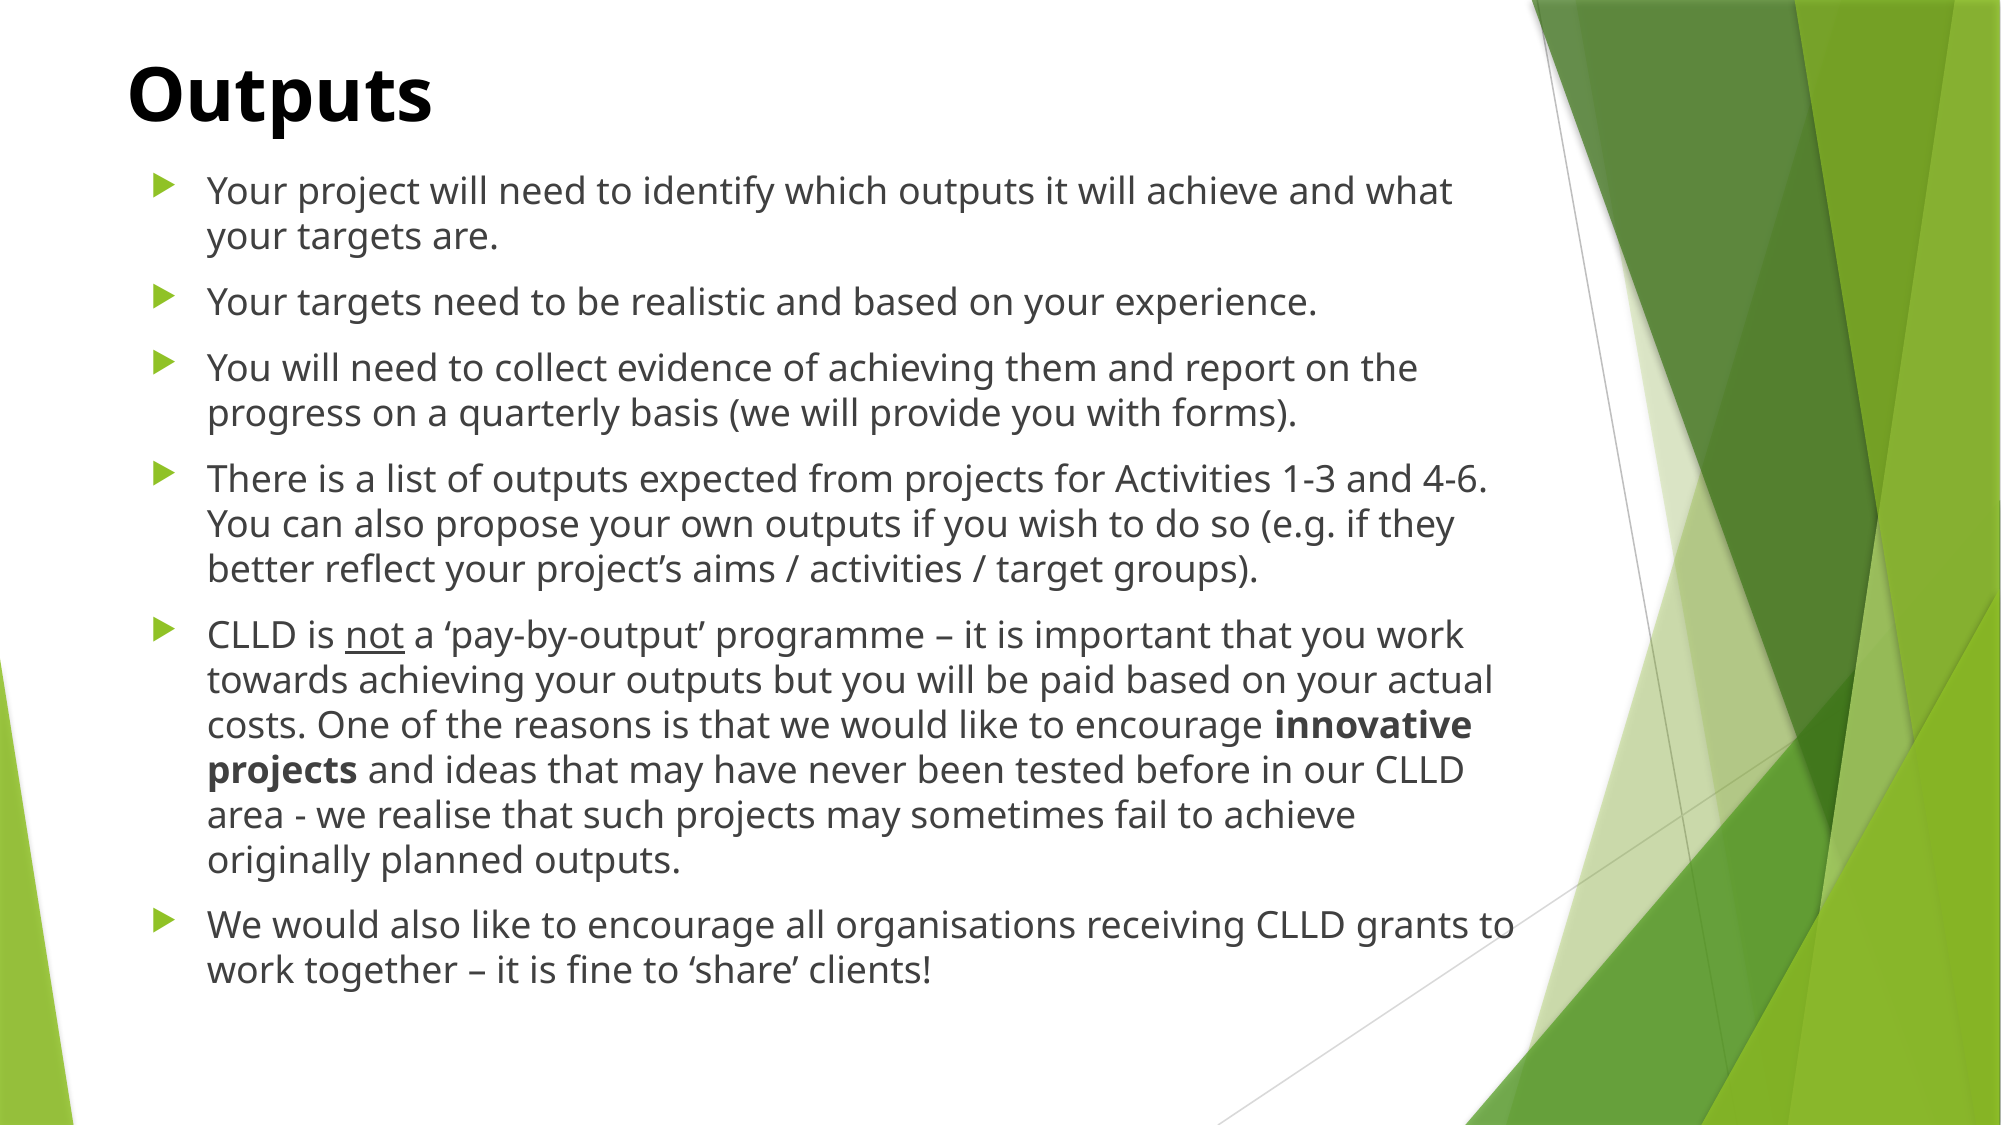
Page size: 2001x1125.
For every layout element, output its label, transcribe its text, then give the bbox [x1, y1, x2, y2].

title Outputs [111, 39, 1522, 171]
list Your project will need to identify which outputs it will achieve and what your targets are. Your targets need to be realistic and based on your experience. You will need to collect evidence of achieving them and report on the progress on a quarterly basis (we will provide you with forms). There is a list of outputs expected from projects for Activities 1-3 and 4-6. You can also propose your own outputs if you wish to do so (e.g. if they better reflect your project’s aims / activities / target groups). CLLD is not a ‘pay-by-output’ programme – it is important that you work towards achieving your outputs but you will be paid based on your actual costs. One of the reasons is that we would like to encourage innovative projects and ideas that may have never been tested before in our CLLD area - we realise that such projects may sometimes fail to achieve originally planned outputs. We would also like to encourage all organisations receiving CLLD grants to work together – it is fine to ‘share’ clients! [135, 159, 1546, 1071]
